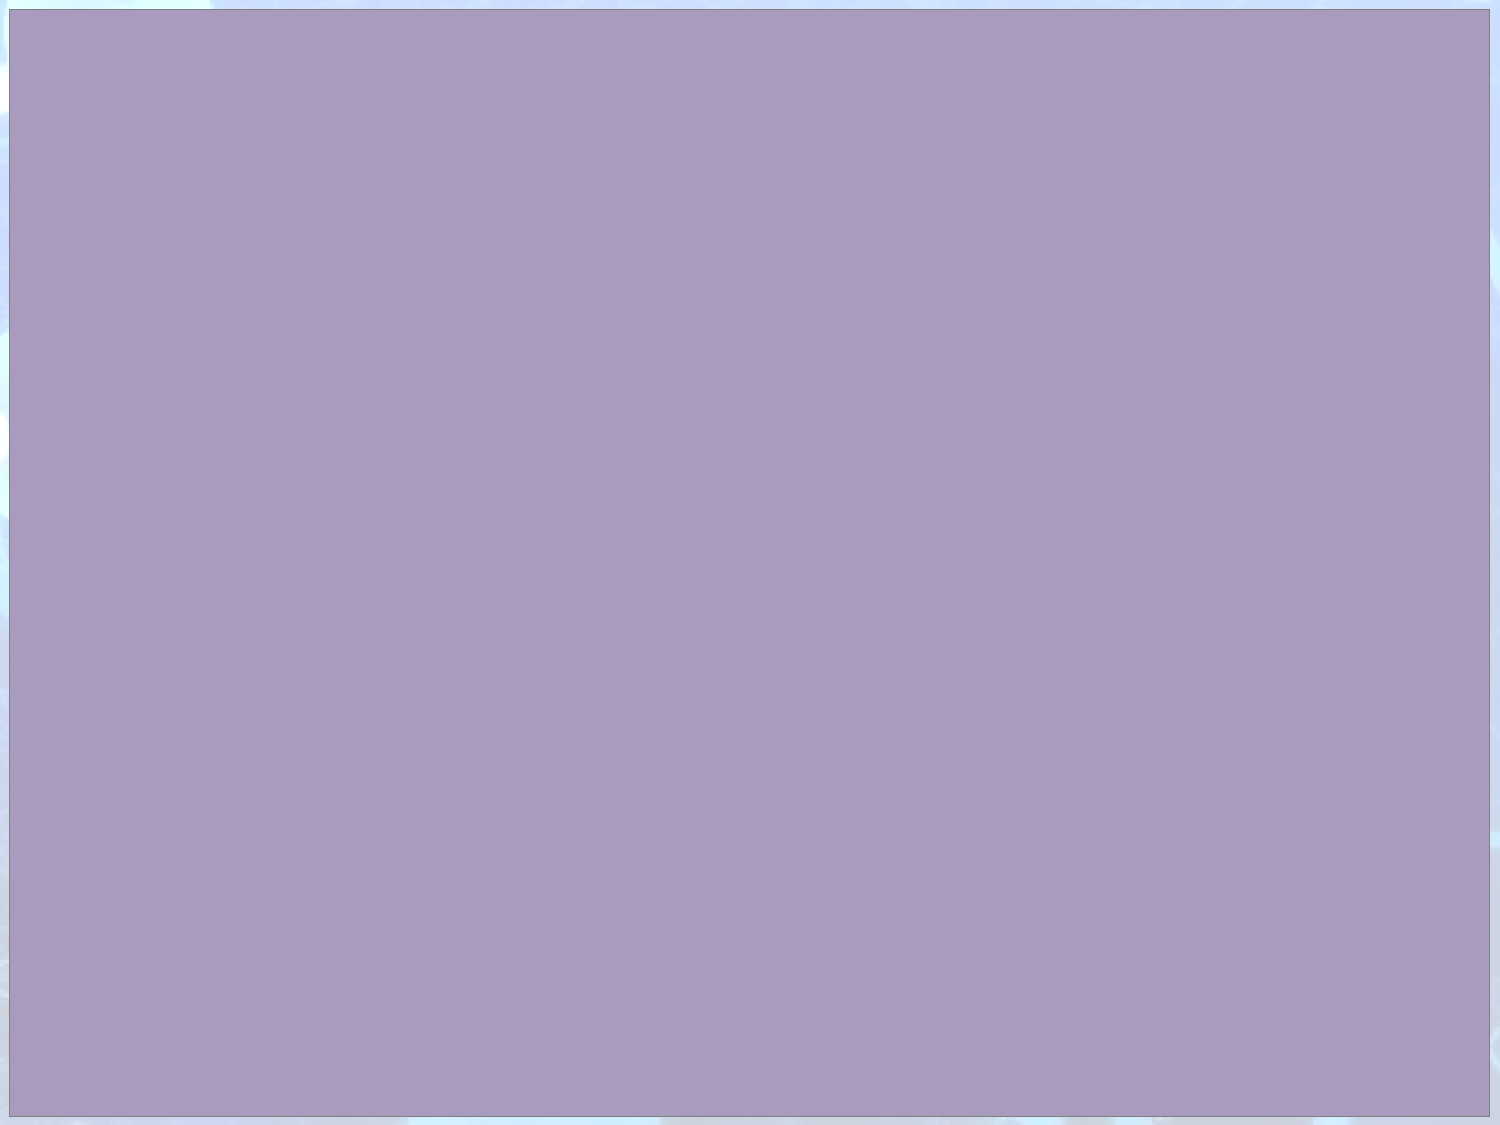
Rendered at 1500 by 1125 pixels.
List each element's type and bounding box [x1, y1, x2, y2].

list [0, 0, 1500, 1125]
